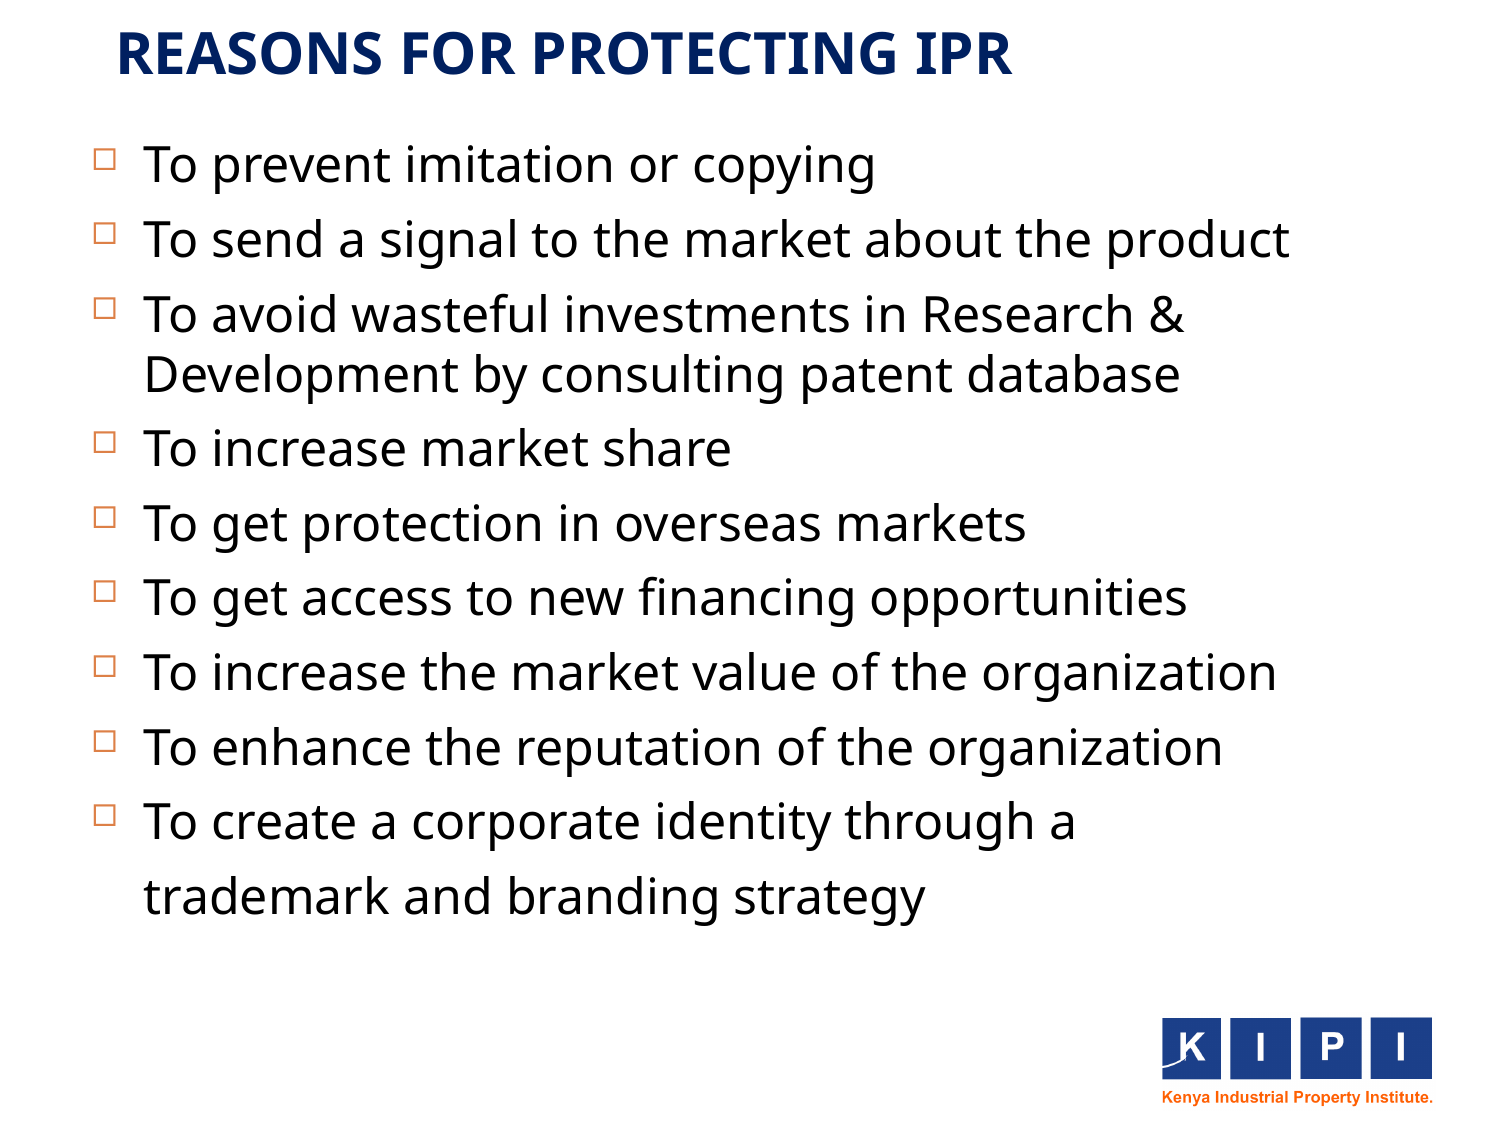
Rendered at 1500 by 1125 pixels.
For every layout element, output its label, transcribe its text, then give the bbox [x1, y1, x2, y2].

title REASONS FOR PROTECTING IPR [100, 0, 1438, 102]
list To prevent imitation or copying To send a signal to the market about the product To avoid wasteful investments in Research & Development by consulting patent database To increase market share To get protection in overseas markets To get access to new financing opportunities To increase the market value of the organization To enhance the reputation of the organization To create a corporate identity through a trademark and branding strategy [76, 125, 1415, 1012]
picture [1162, 1012, 1436, 1111]
